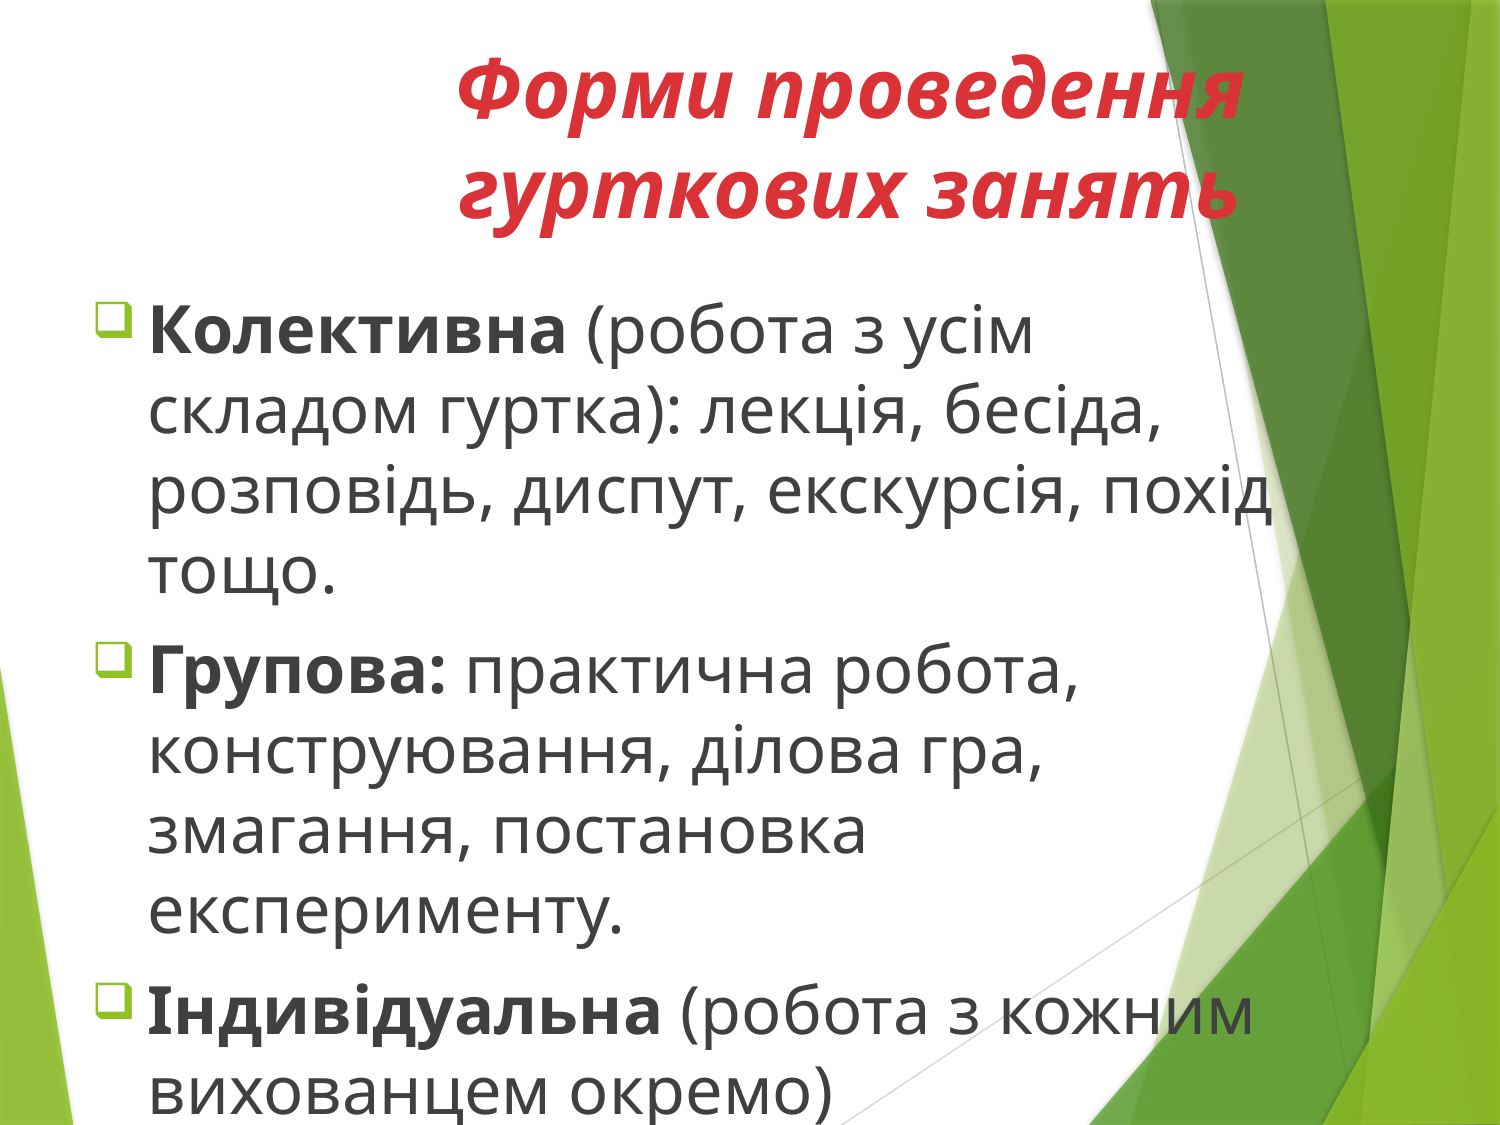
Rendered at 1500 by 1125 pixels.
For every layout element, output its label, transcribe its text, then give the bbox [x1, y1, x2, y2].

list Колективна (робота з усім складом гуртка): лекція, бесіда, розповідь, диспут, екскурсія, похід тощо. Групова: практична робота, конструювання, ділова гра, змагання, постановка експерименту. Індивідуальна (робота з кожним вихованцем окремо) [76, 278, 1294, 1024]
text_box Форми проведення гурткових занять [407, 42, 1294, 227]
